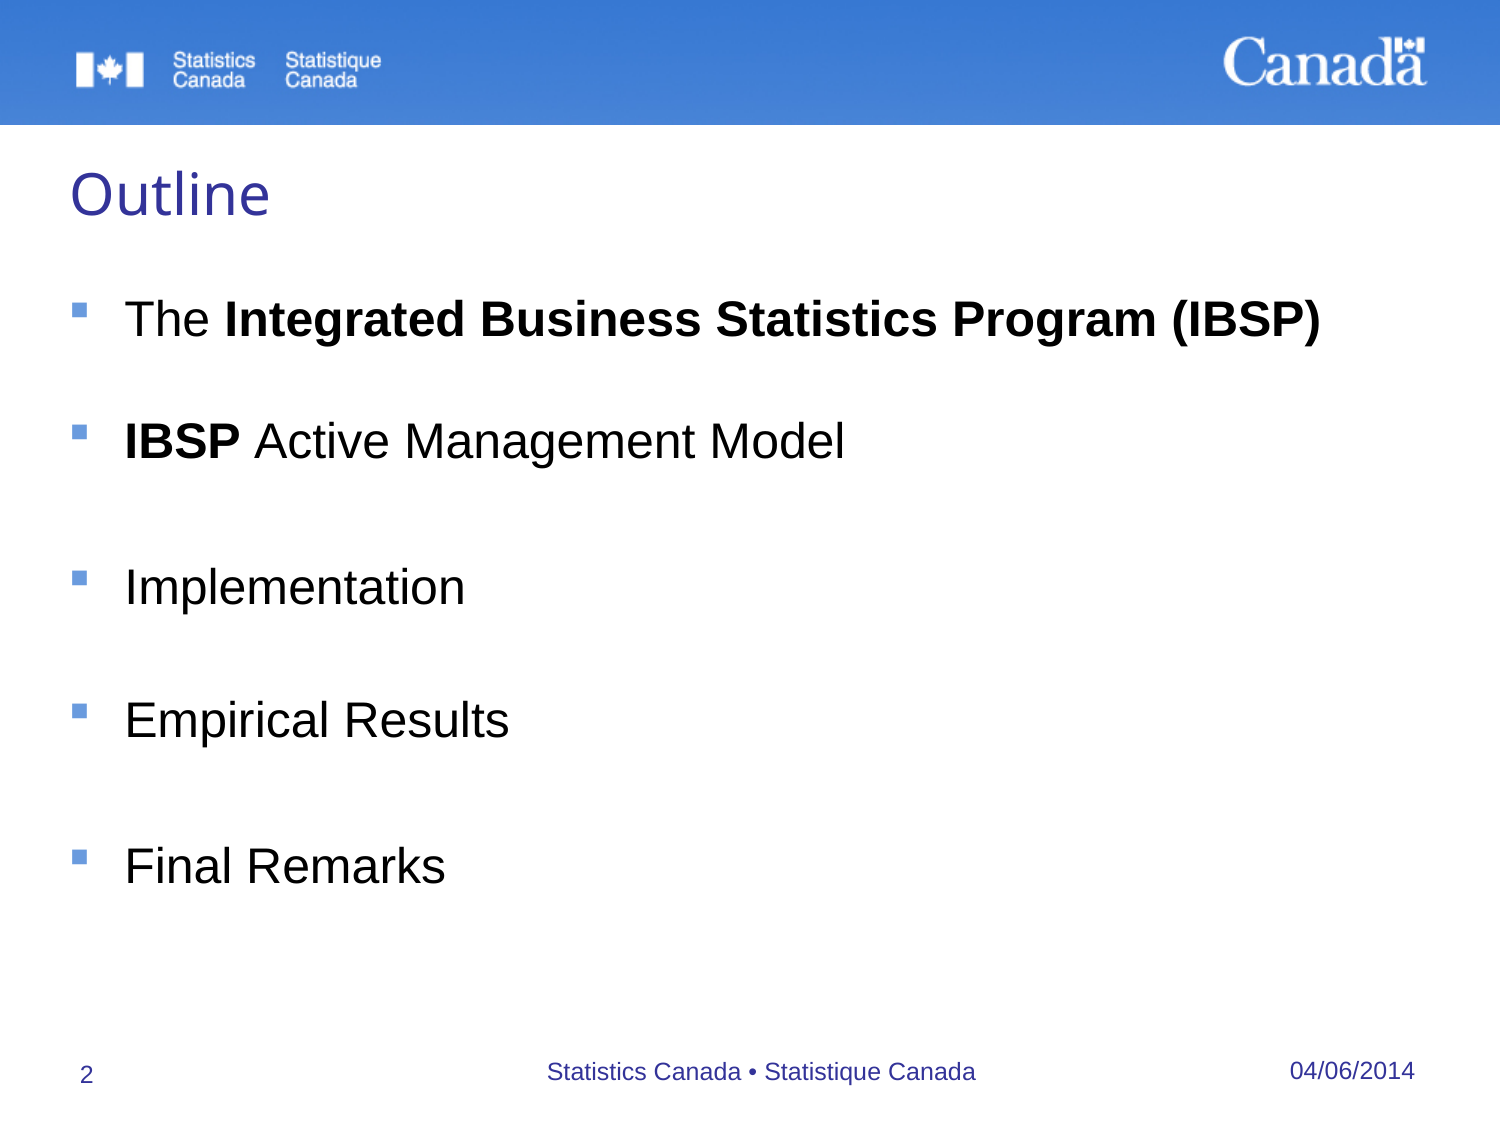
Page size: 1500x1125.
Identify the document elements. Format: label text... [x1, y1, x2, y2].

list The Integrated Business Statistics Program (IBSP) IBSP Active Management Model Implementation Empirical Results Final Remarks [53, 278, 1402, 1000]
title Outline [54, 149, 1404, 266]
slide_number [1222, 1046, 1431, 1125]
footer Statistics Canada • Statistique Canada [442, 1047, 1082, 1125]
slide_number 2 [64, 1051, 315, 1125]
picture [0, 0, 1500, 125]
